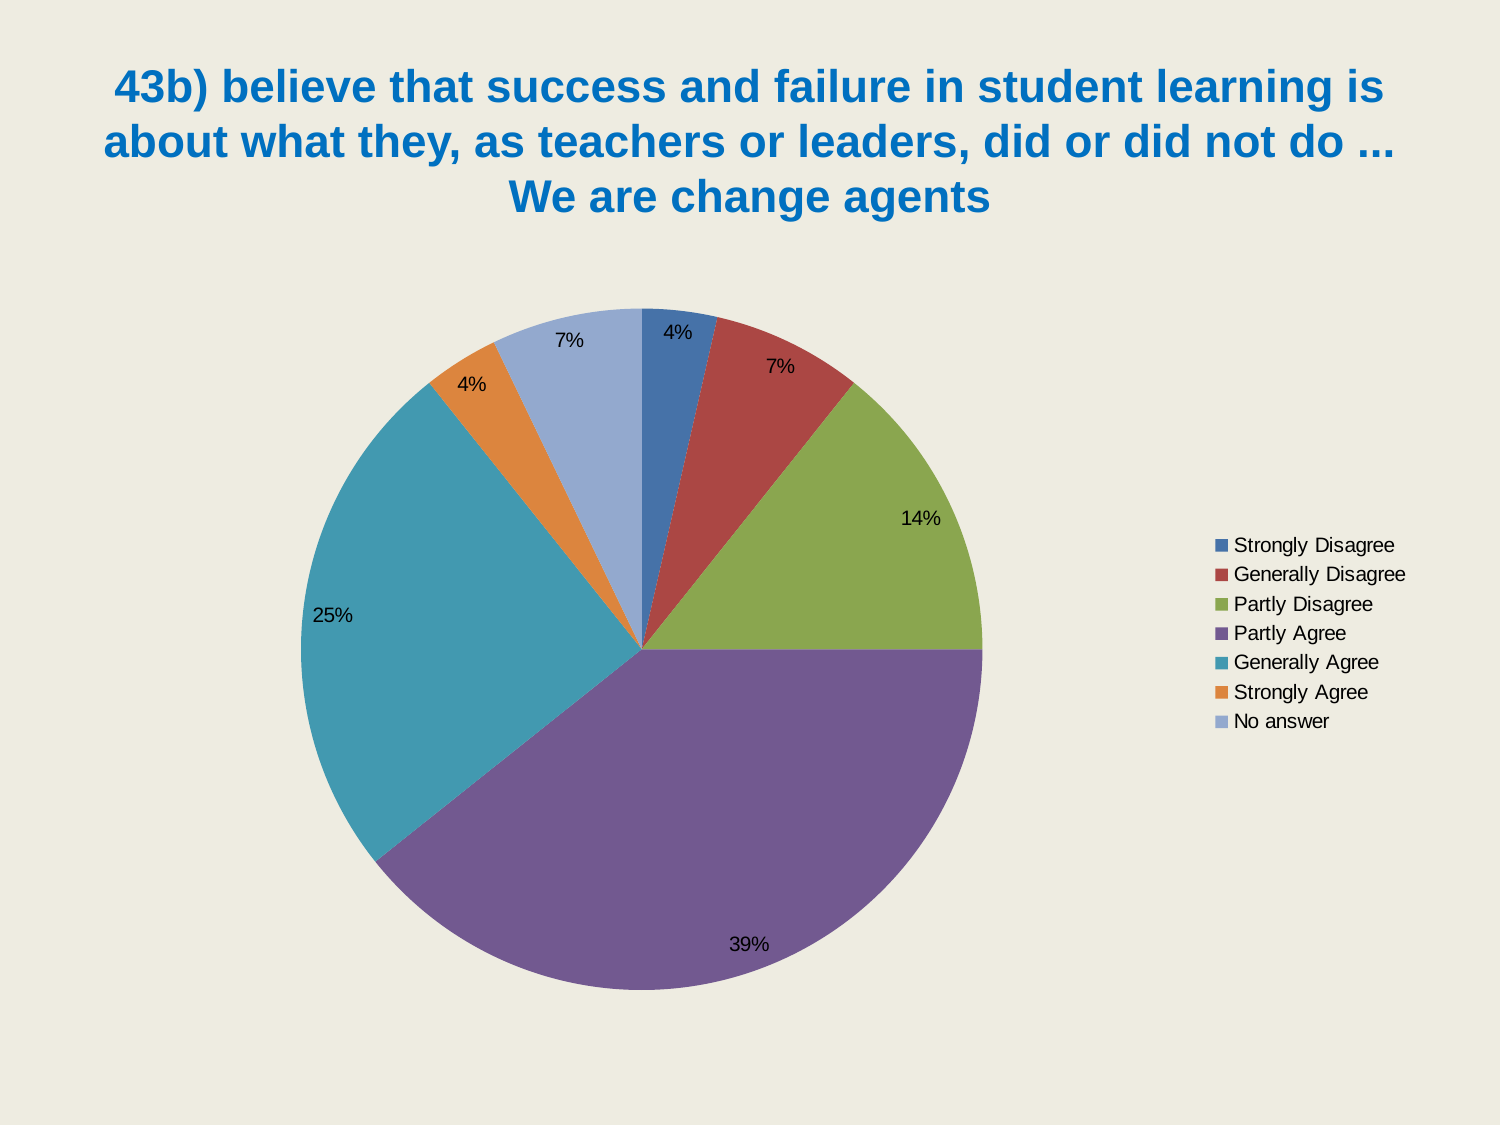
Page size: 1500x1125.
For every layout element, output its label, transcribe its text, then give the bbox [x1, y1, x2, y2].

title 43b) believe that success and failure in student learning is about what they, as teachers or leaders, did or did not do ... We are change agents [75, 45, 1425, 233]
chart [74, 262, 1426, 1006]
